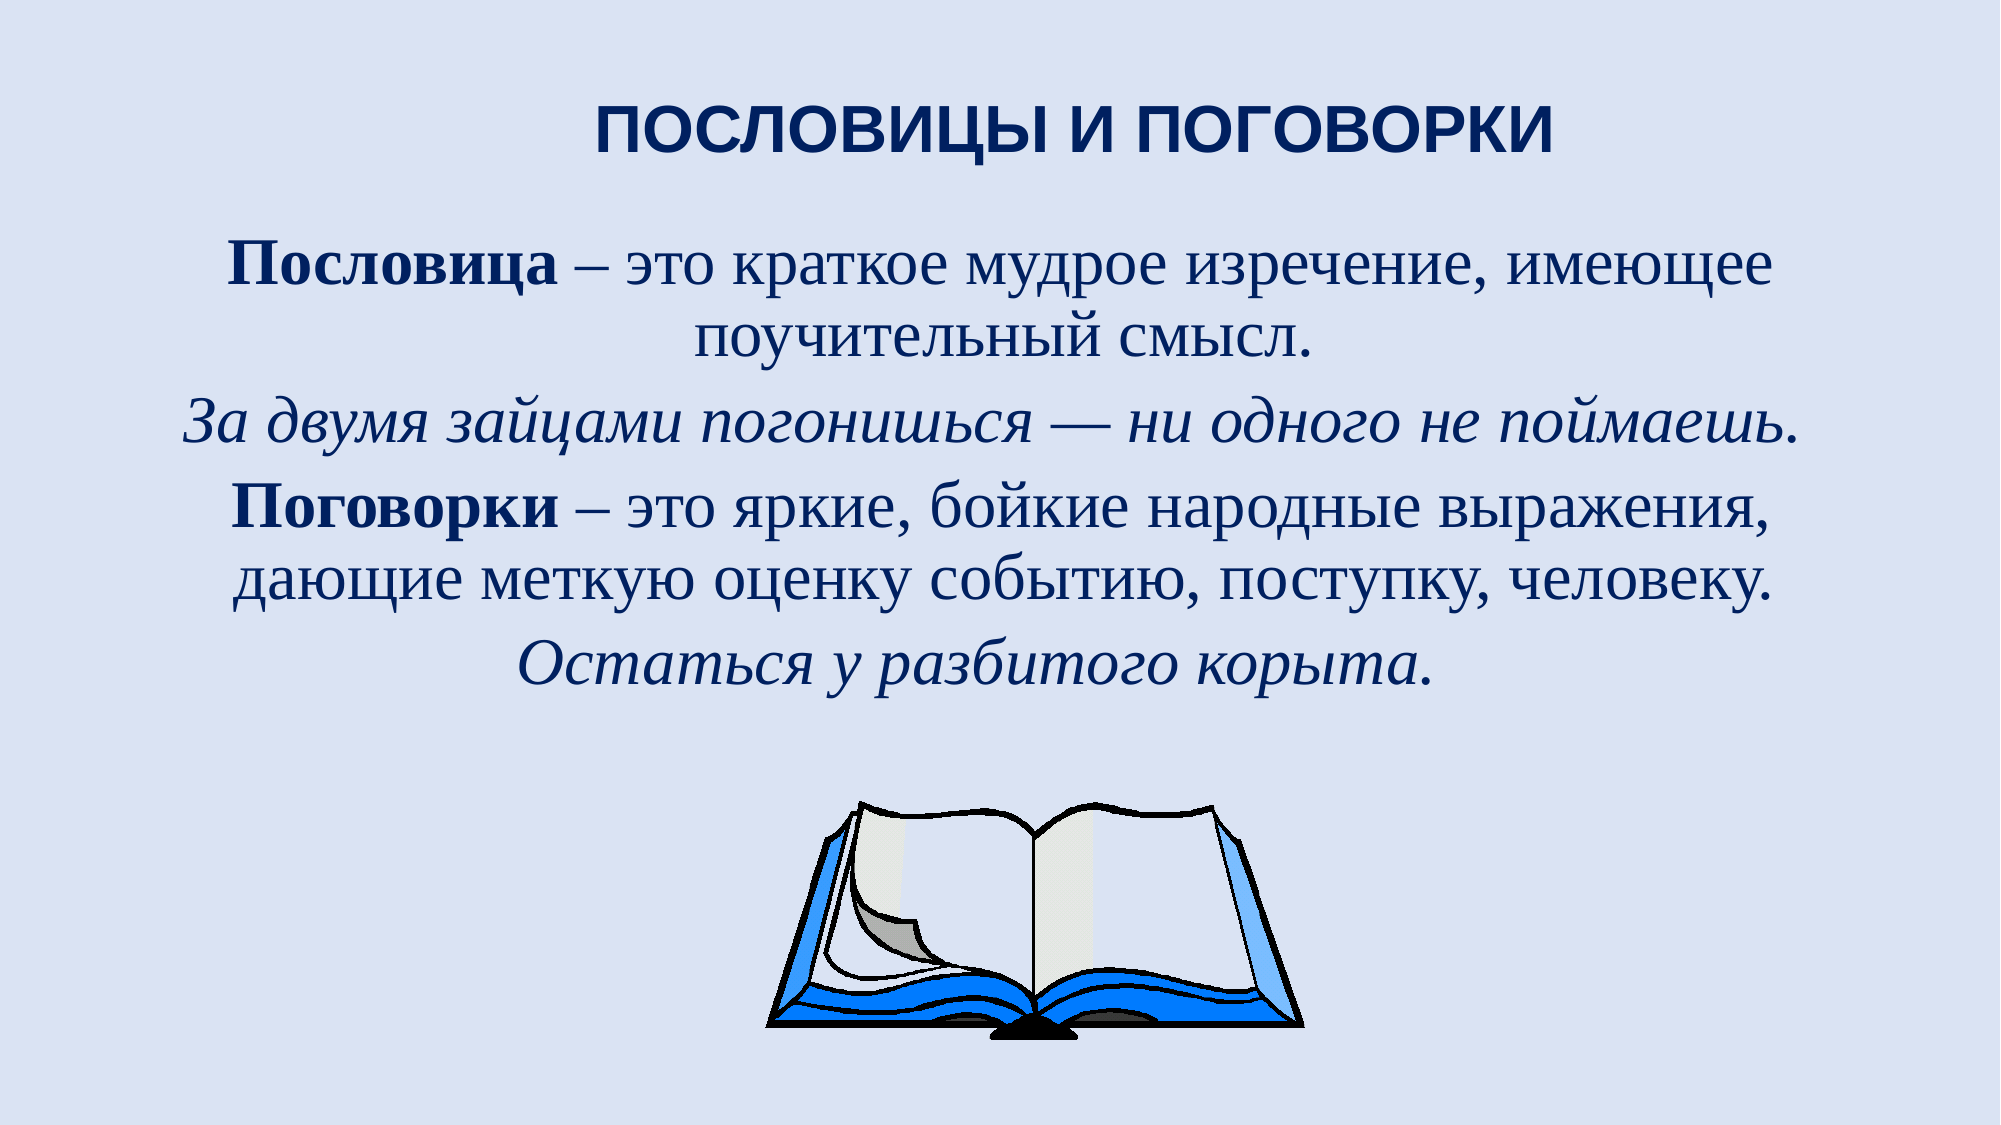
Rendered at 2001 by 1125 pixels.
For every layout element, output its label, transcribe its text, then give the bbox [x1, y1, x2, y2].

picture [765, 778, 1305, 1041]
text_box ПОСЛОВИЦЫ И ПОГОВОРКИ [579, 78, 1571, 173]
text_box Пословица – это краткое мудрое изречение, имеющее поучительный смысл. За двумя зайцами погонишься — ни одного не поймаешь. Поговорки – это яркие, бойкие народные выражения, дающие меткую оценку событию, поступку, человеку. Остаться у разбитого корыта. [67, 219, 1887, 882]
